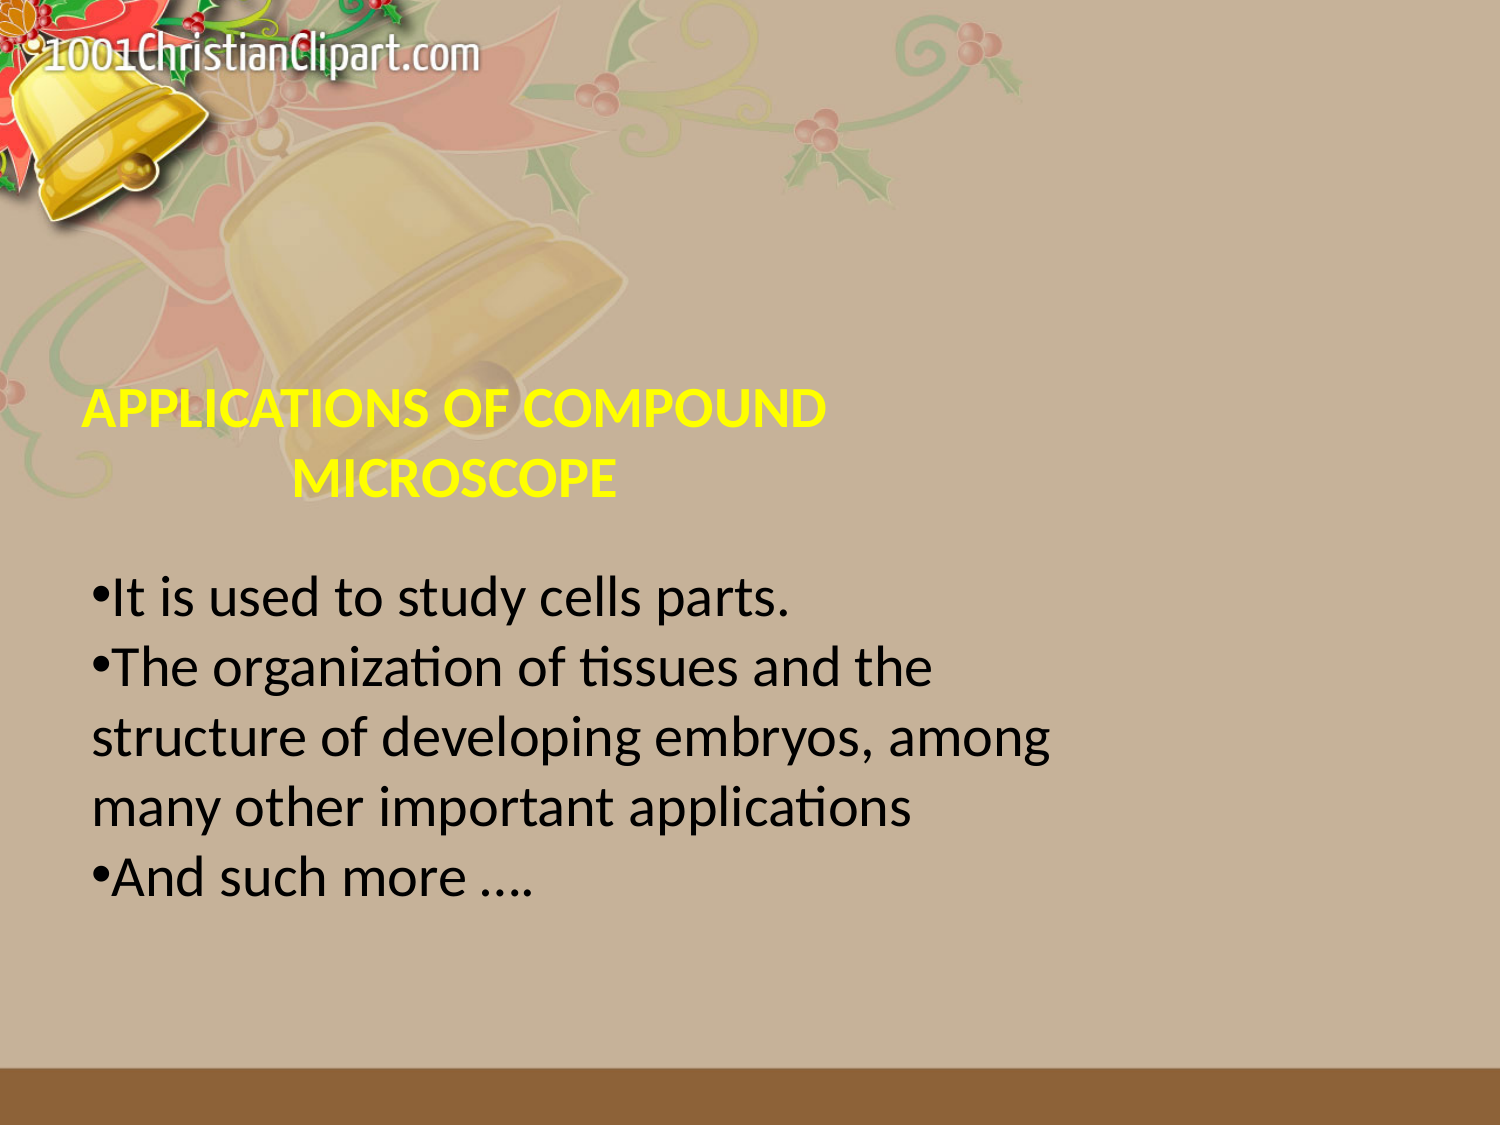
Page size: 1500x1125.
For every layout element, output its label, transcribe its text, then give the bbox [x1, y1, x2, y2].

text_box It is used to study cells parts. The organization of tissues and the structure of developing embryos, among many other important applications And such more …. [76, 550, 1140, 916]
picture [0, 0, 1500, 1125]
text_box APPLICATIONS OF COMPOUND MICROSCOPE [29, 361, 880, 517]
